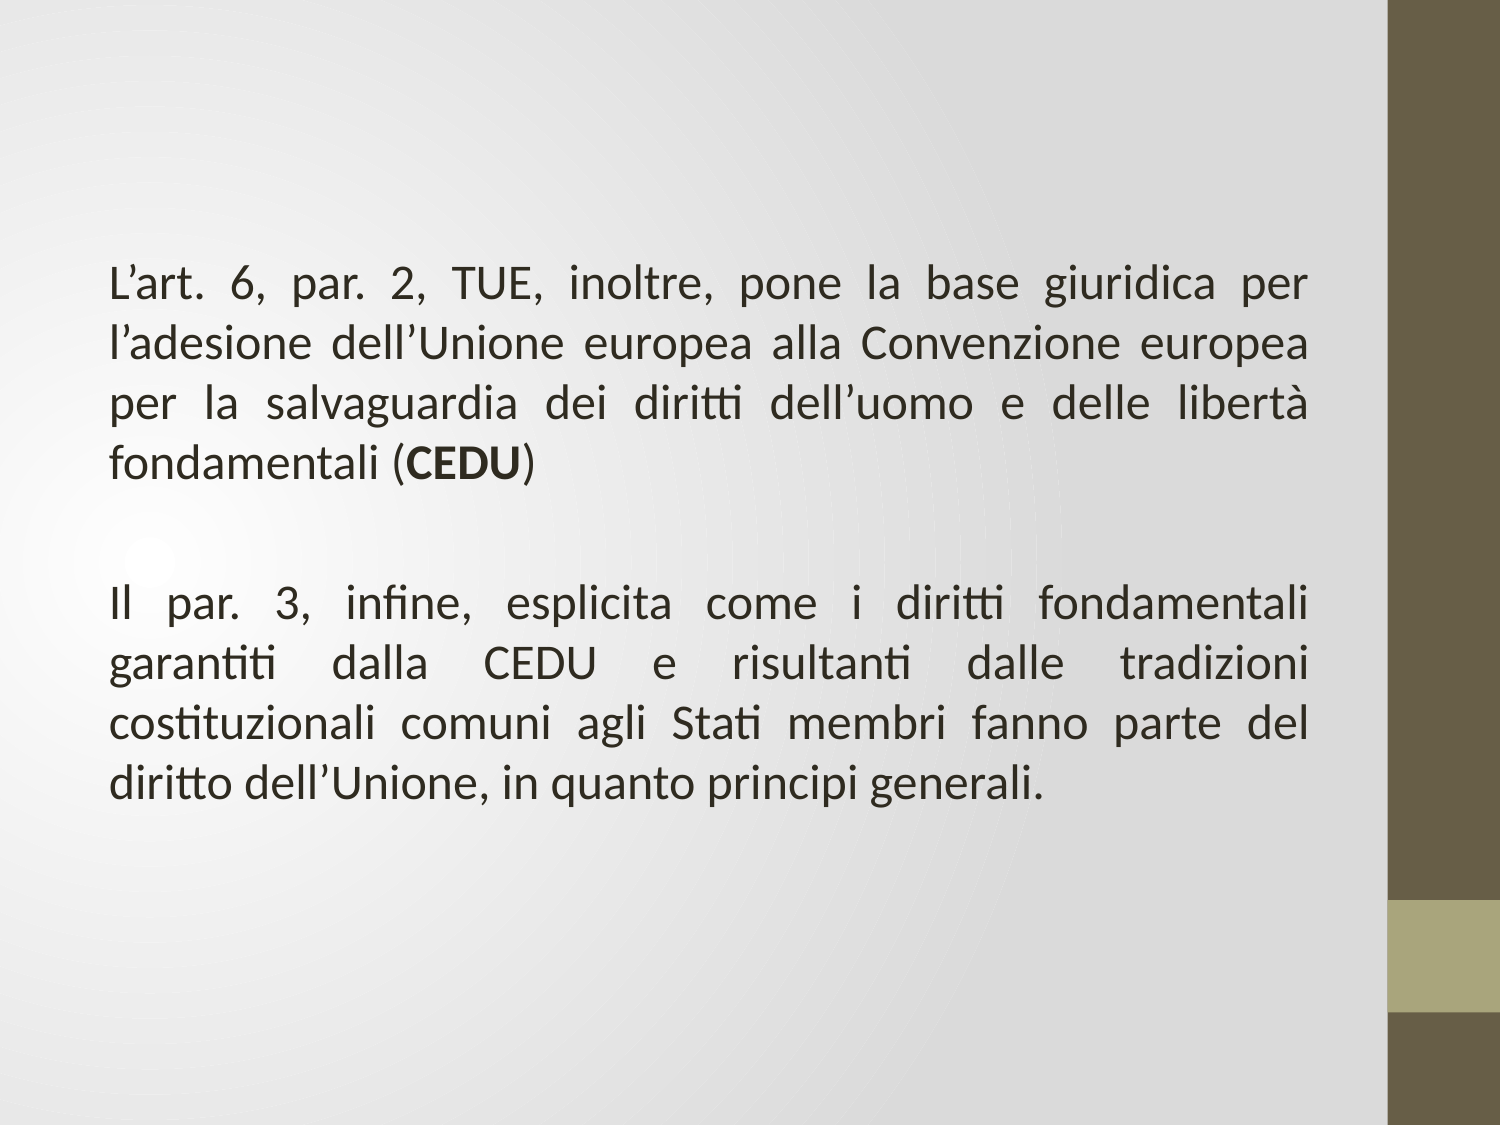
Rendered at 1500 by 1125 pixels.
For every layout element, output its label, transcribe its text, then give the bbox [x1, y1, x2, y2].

list L’art. 6, par. 2, TUE, inoltre, pone la base giuridica per l’adesione dell’Unione europea alla Convenzione europea per la salvaguardia dei diritti dell’uomo e delle libertà fondamentali (CEDU) Il par. 3, infine, esplicita come i diritti fondamentali garantiti dalla CEDU e risultanti dalle tradizioni costituzionali comuni agli Stati membri fanno parte del diritto dell’Unione, in quanto principi generali. [75, 106, 1325, 1050]
